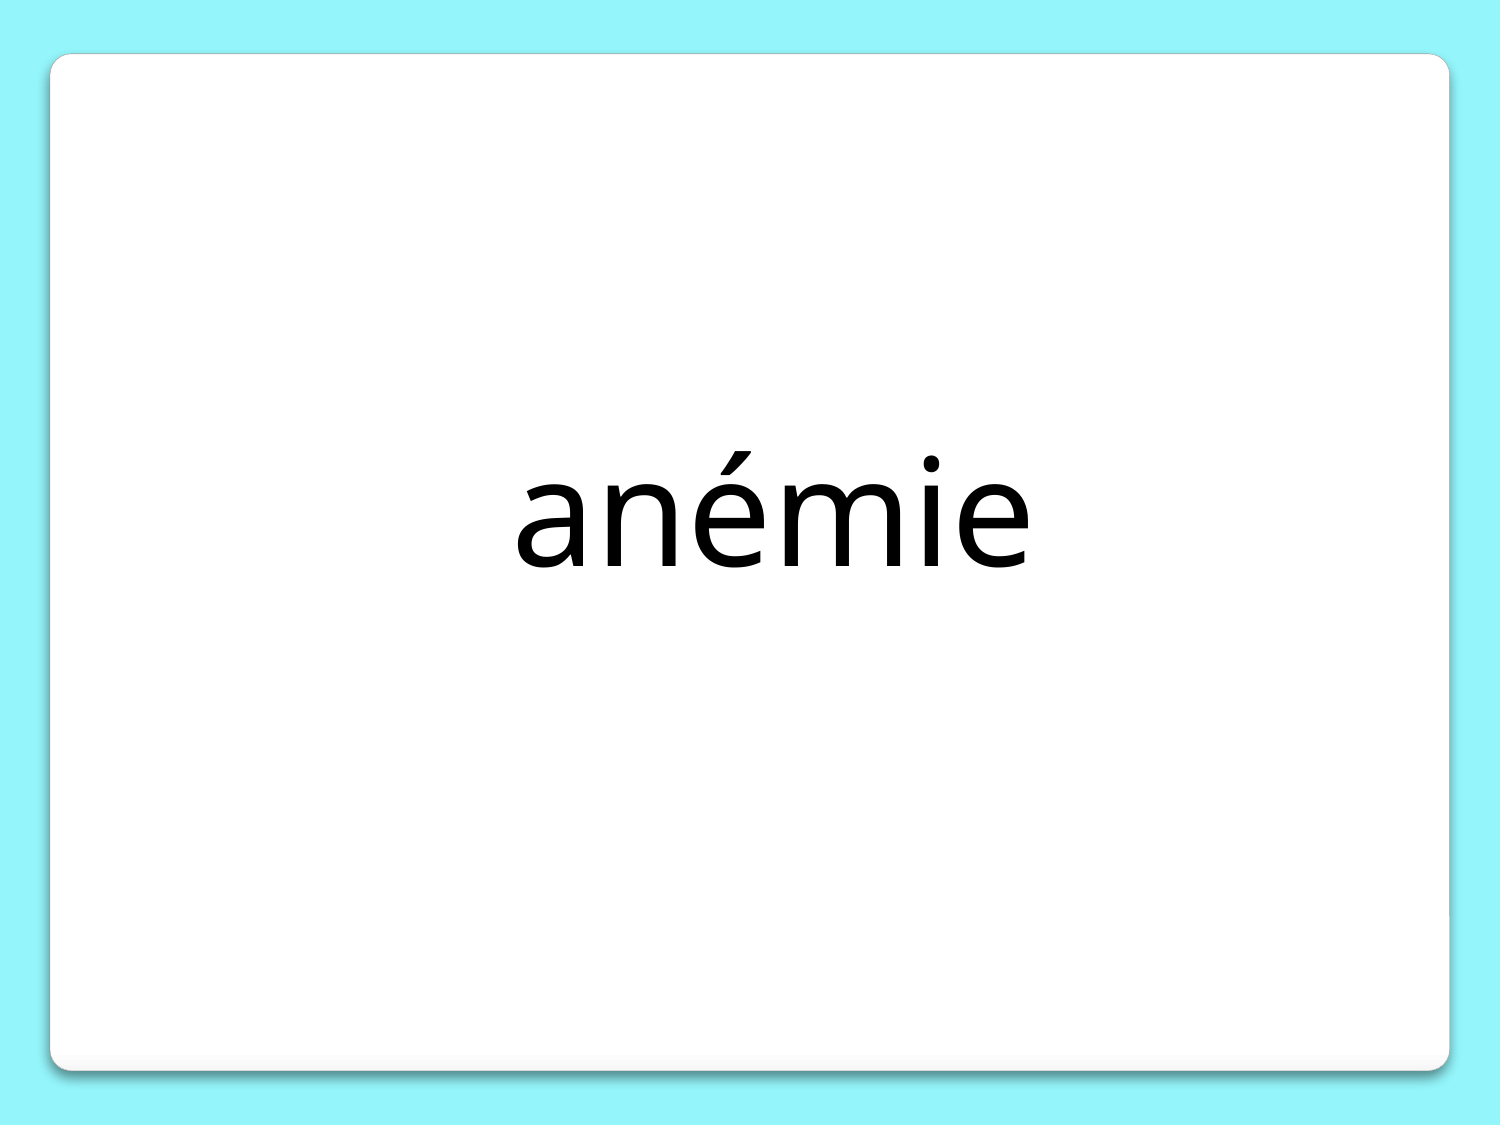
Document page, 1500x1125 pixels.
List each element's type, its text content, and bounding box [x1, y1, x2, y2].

text_box anémie [123, 408, 1424, 604]
